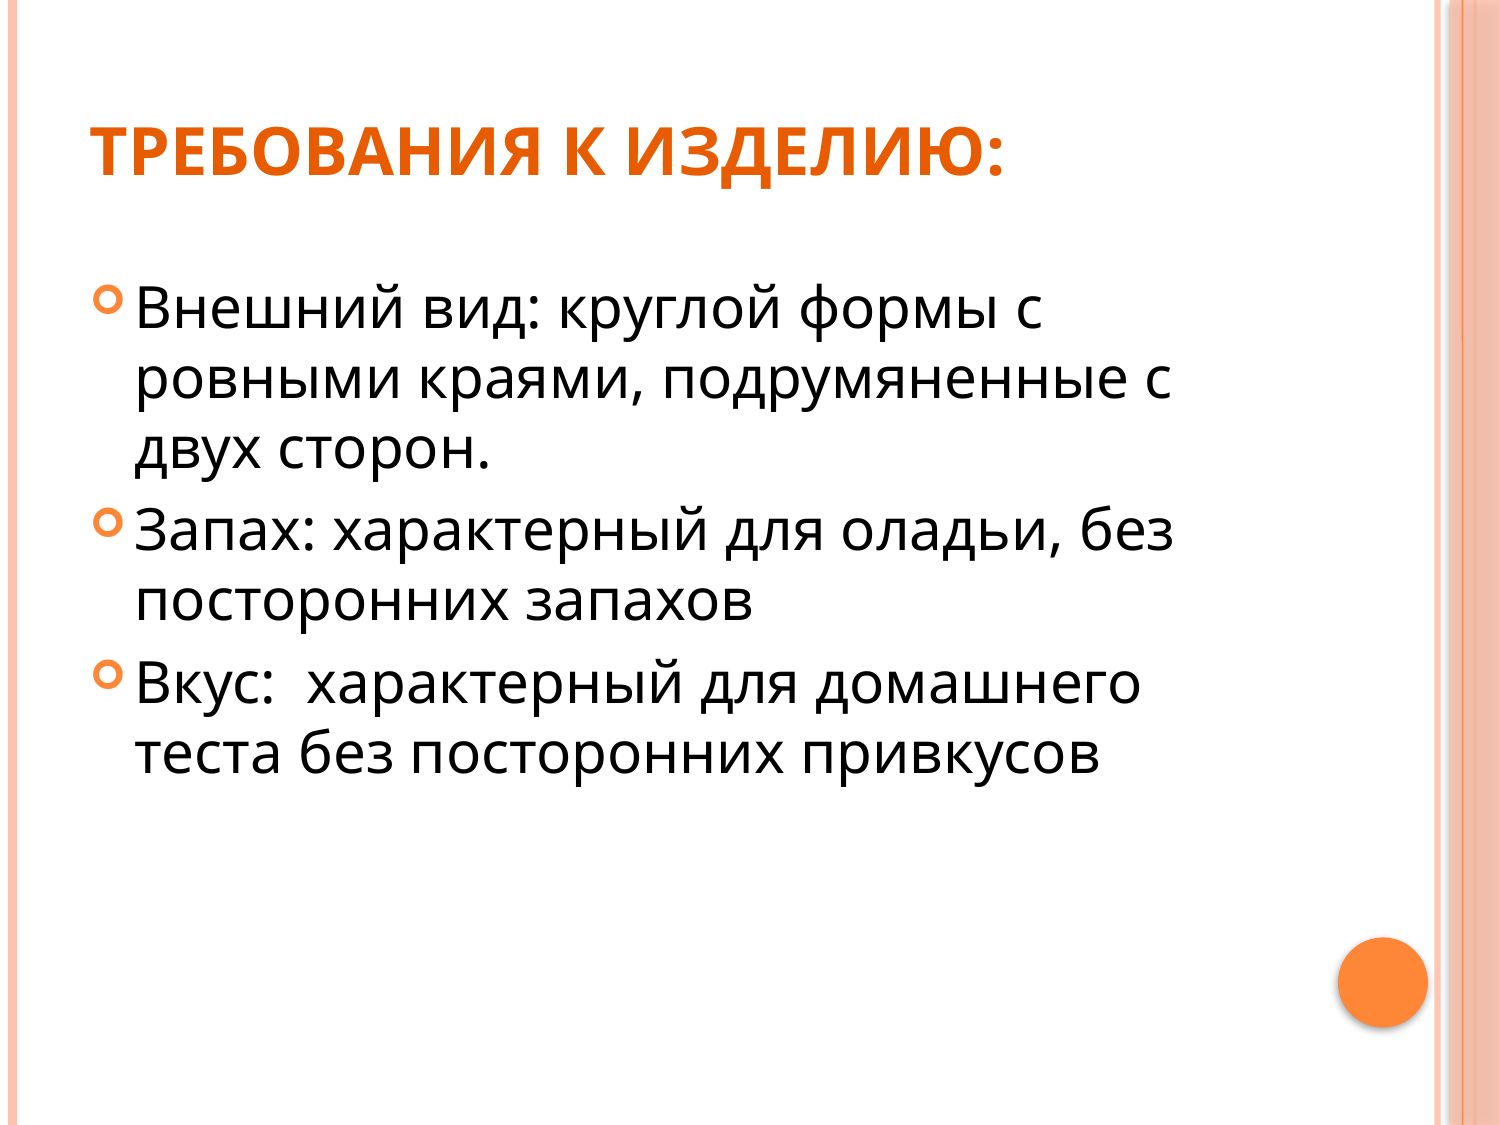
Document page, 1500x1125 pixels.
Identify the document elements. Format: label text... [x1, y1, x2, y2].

list Внешний вид: круглой формы с ровными краями, подрумяненные с двух сторон. Запах: характерный для оладьи, без посторонних запахов Вкус: характерный для домашнего теста без посторонних привкусов [75, 262, 1300, 1062]
title Требования к изделию: [75, 45, 1300, 197]
